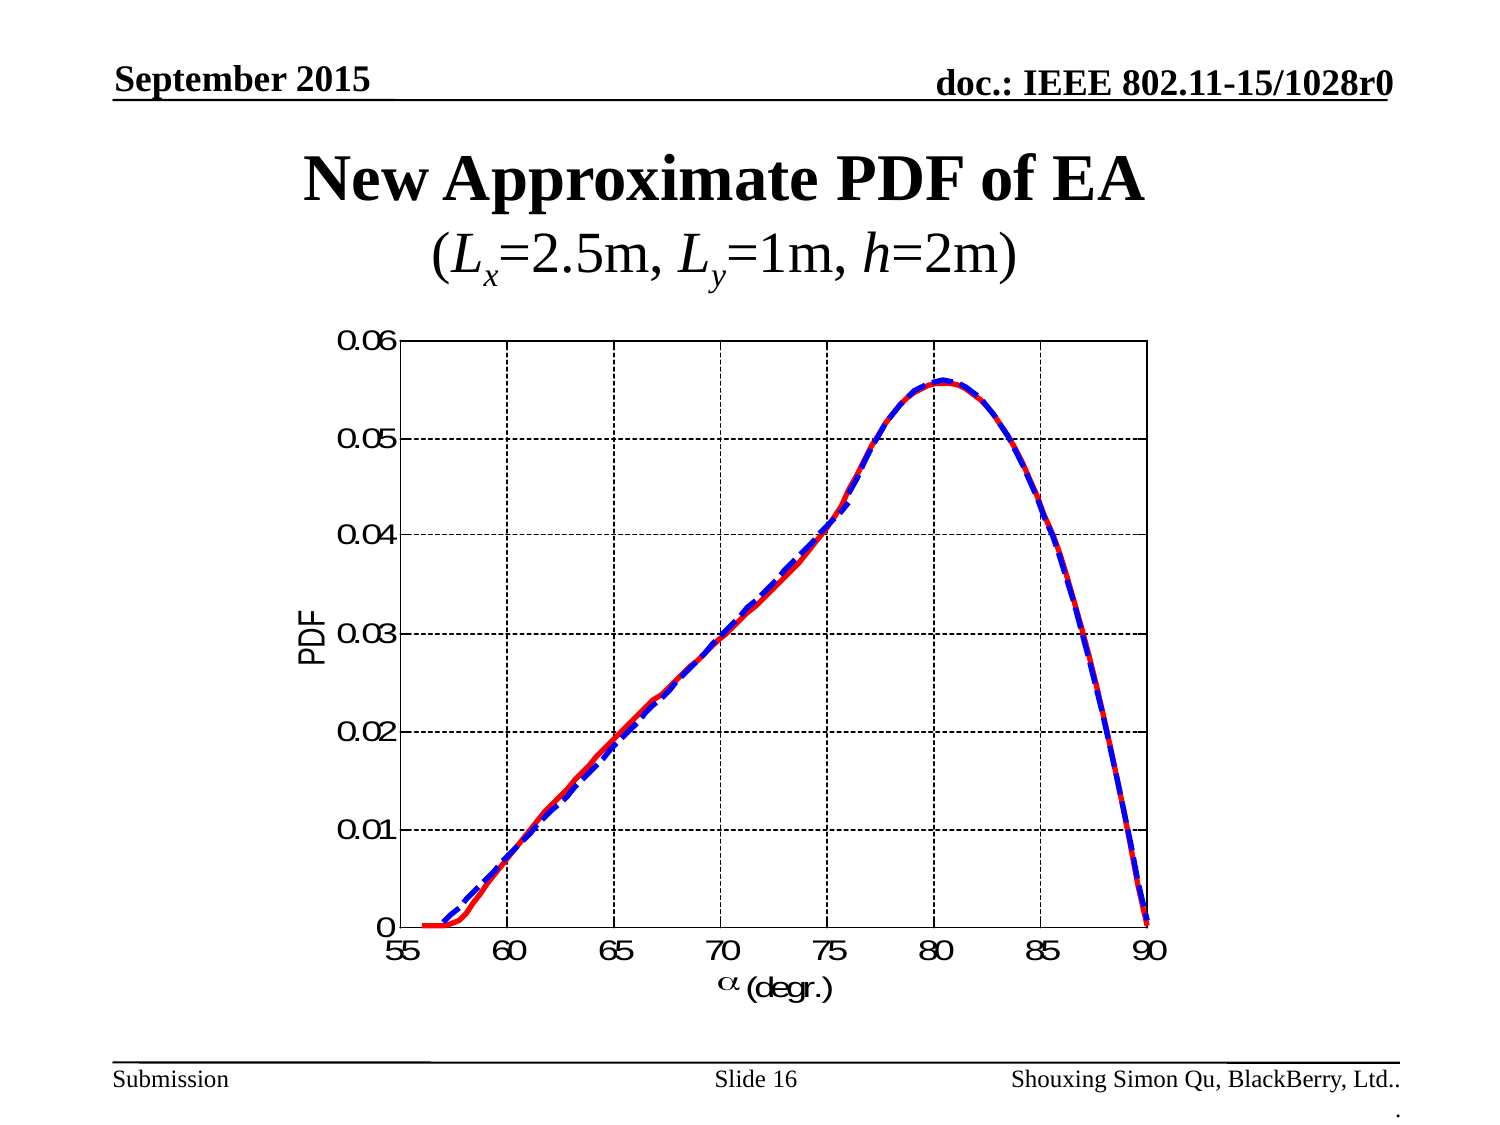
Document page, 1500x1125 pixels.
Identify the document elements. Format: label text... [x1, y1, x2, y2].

slide_number Slide 16 [712, 1061, 800, 1123]
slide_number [114, 54, 540, 100]
text_box New Approximate PDF of EA (Lx=2.5m, Ly=1m, h=2m) [124, 126, 1325, 371]
picture [275, 287, 1239, 1010]
footer Shouxing Simon Qu, BlackBerry, Ltd.. . [902, 1061, 1402, 1093]
